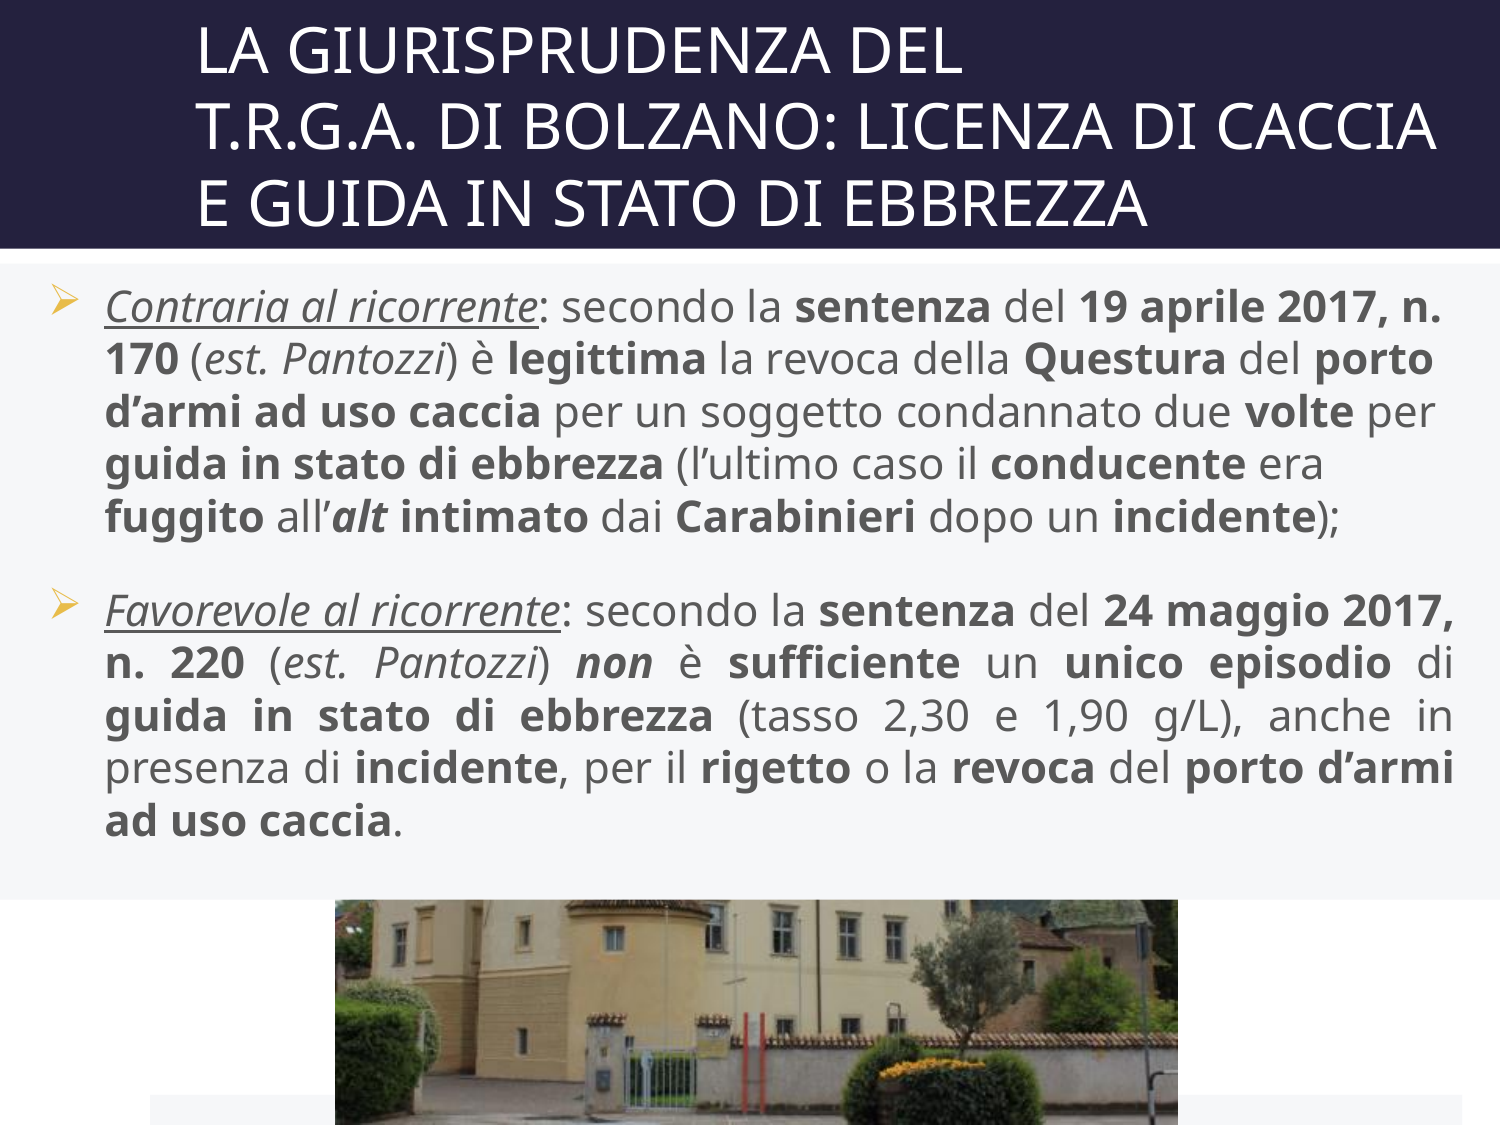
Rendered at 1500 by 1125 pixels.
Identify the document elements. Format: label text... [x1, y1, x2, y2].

title LA GIURISPRUDENZA DEL T.R.G.A. DI BOLZANO: LICENZA DI CACCIA E GUIDA IN STATO DI EBBREZZA [0, 0, 1500, 249]
picture [334, 612, 1178, 1125]
subtitle Contraria al ricorrente: secondo la sentenza del 19 aprile 2017, n. 170 (est. Pantozzi) è legittima la revoca della Questura del porto d’armi ad uso caccia per un soggetto condannato due volte per guida in stato di ebbrezza (l’ultimo caso il conducente era fuggito all’alt intimato dai Carabinieri dopo un incidente); Favorevole al ricorrente: secondo la sentenza del 24 maggio 2017, n. 220 (est. Pantozzi) non è sufficiente un unico episodio di guida in stato di ebbrezza (tasso 2,30 e 1,90 g/L), anche in presenza di incidente, per il rigetto o la revoca del porto d’armi ad uso caccia. [0, 263, 1500, 900]
